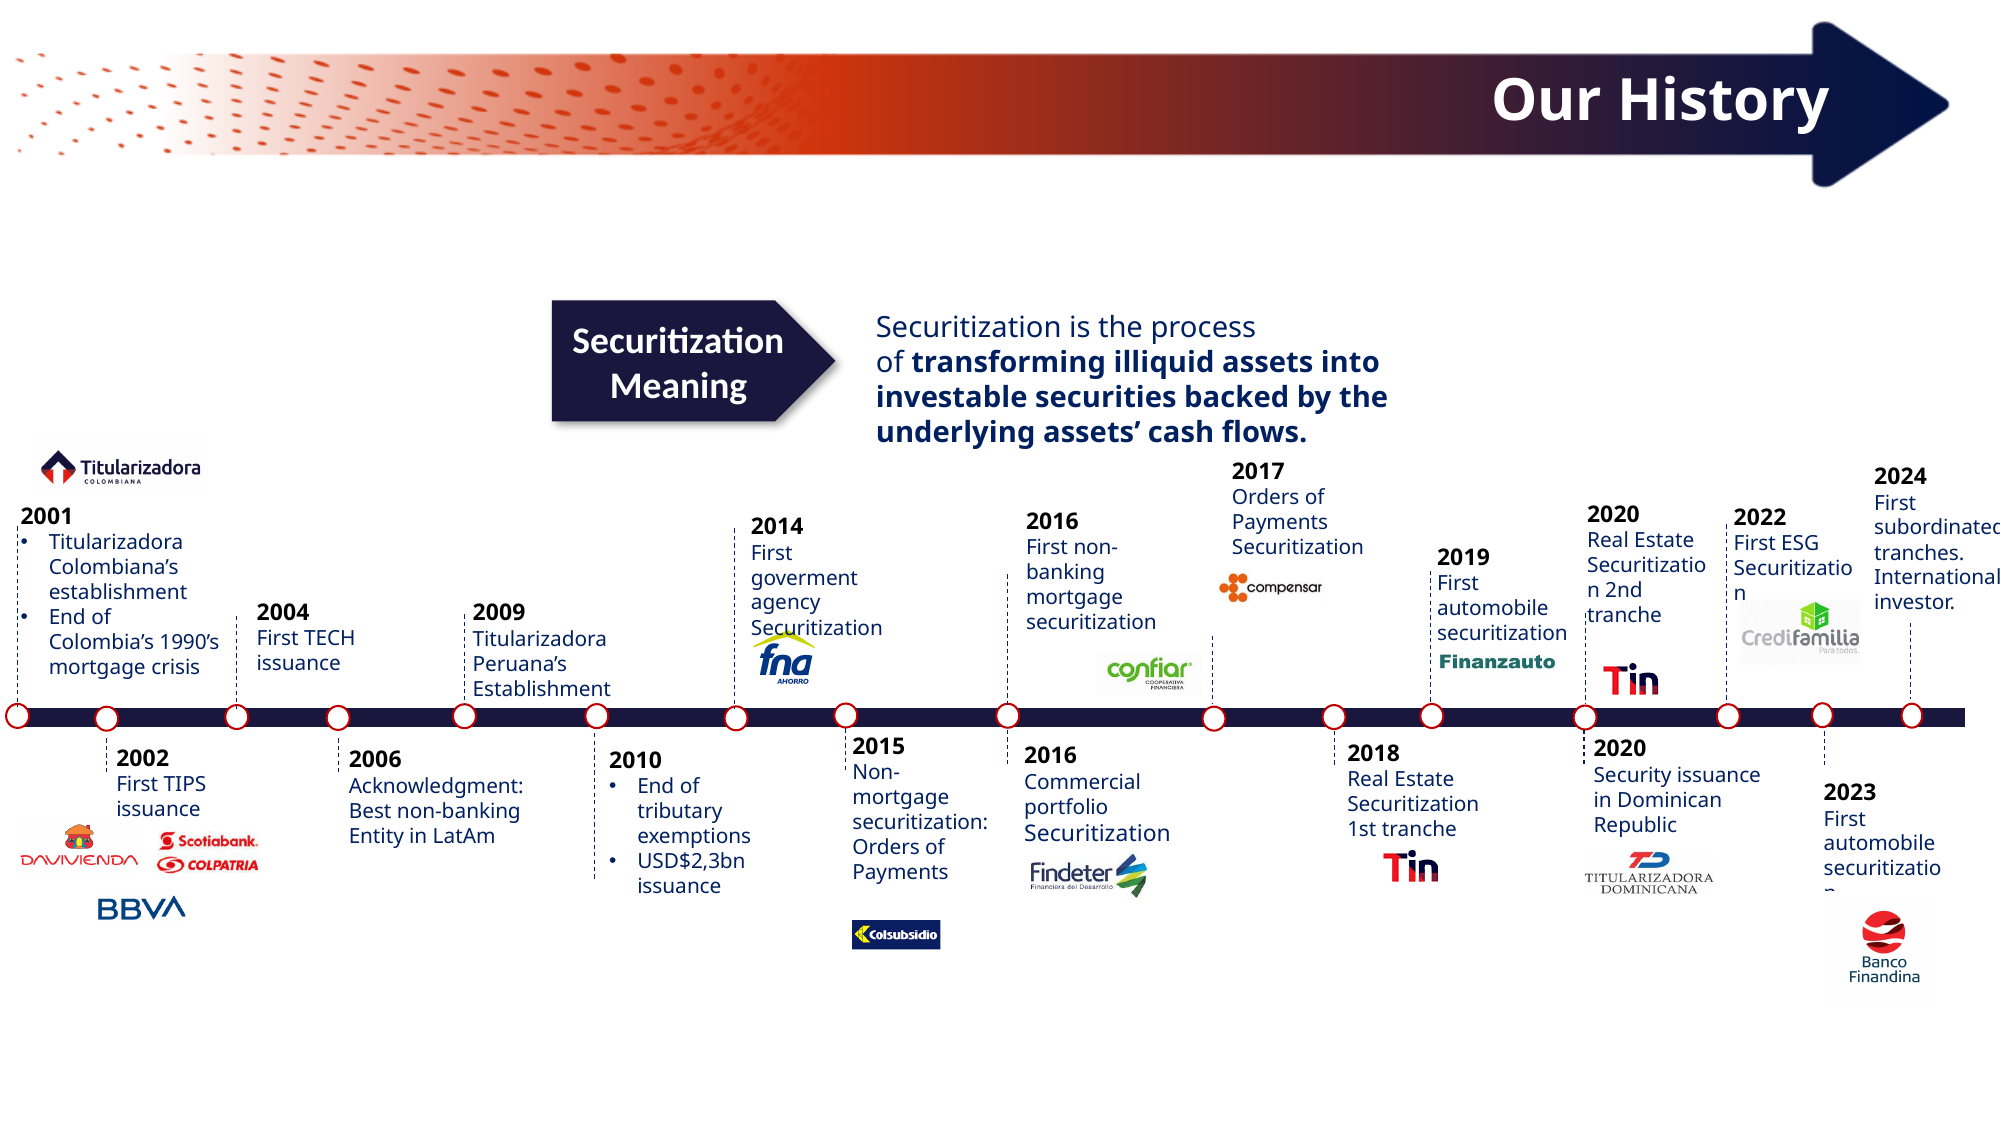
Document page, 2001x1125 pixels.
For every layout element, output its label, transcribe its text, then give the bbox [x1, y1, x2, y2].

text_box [5, 435, 1964, 950]
text_box Securitization is the process of transforming illiquid assets into investable securities backed by the underlying assets’ cash flows. [861, 300, 1444, 435]
text_box SecuritizationMeaning [551, 300, 836, 422]
picture [0, 0, 2000, 196]
picture [1823, 891, 1941, 1009]
text_box 2024 First subordinated tranches. International investor. [1964, 454, 2000, 622]
